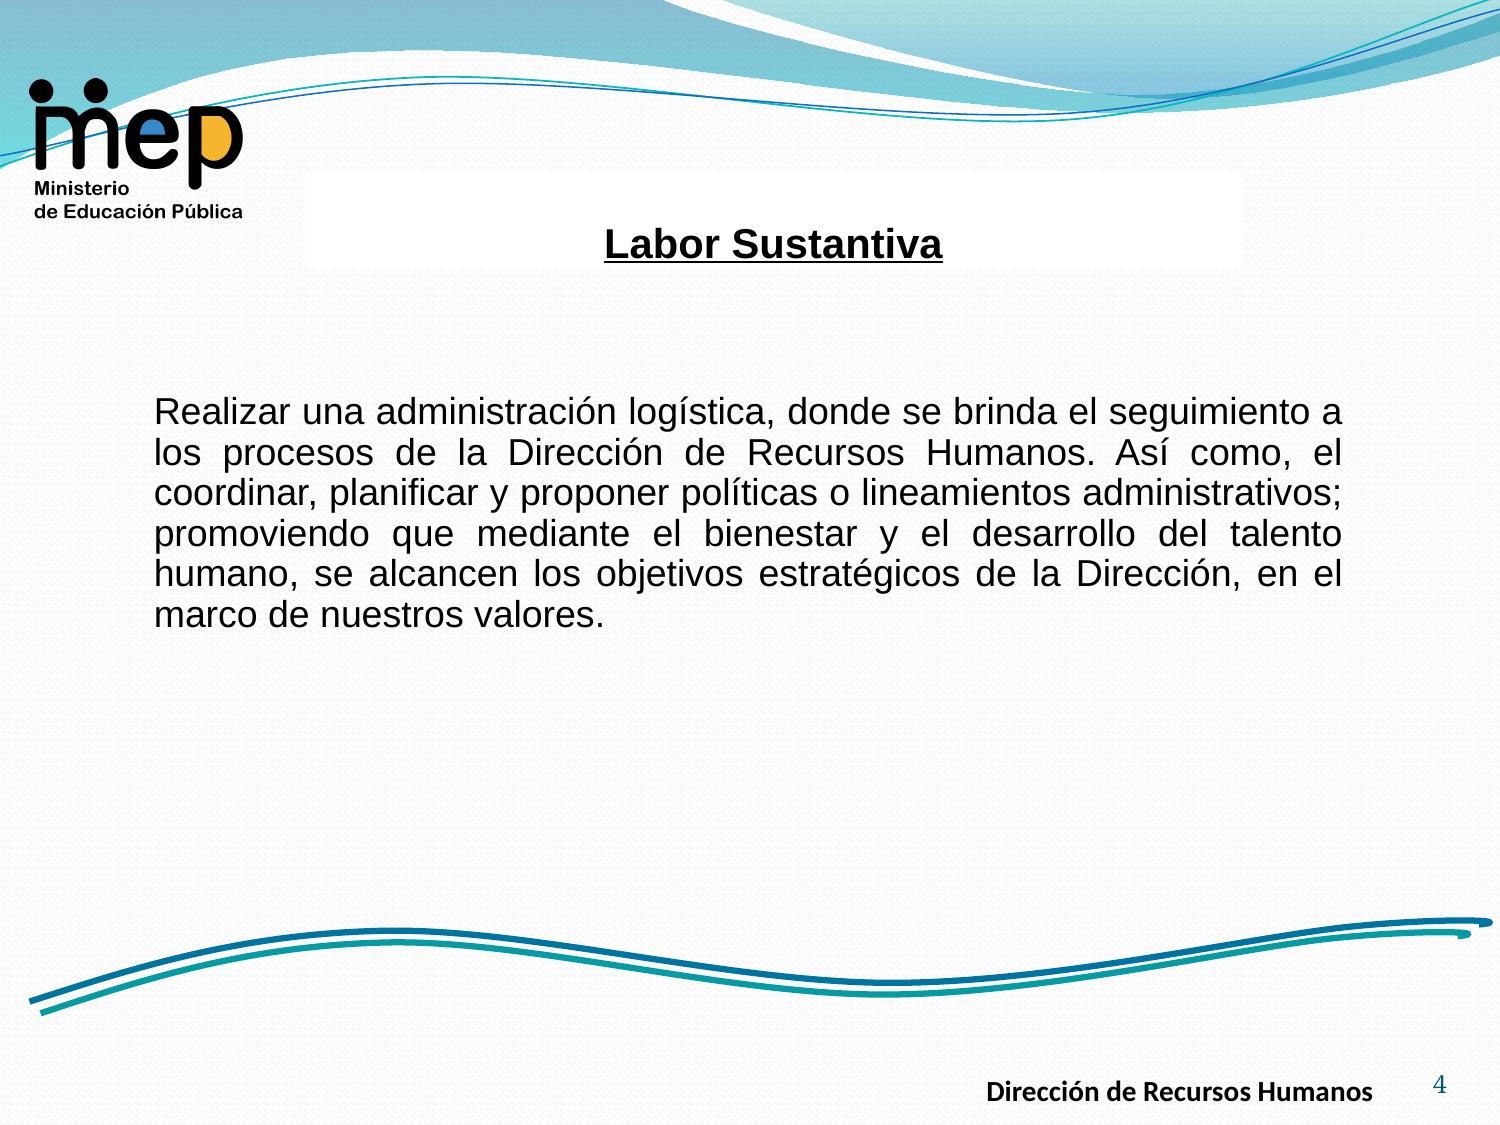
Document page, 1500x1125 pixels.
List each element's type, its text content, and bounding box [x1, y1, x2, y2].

text_box Dirección de Recursos Humanos [986, 1046, 1436, 1108]
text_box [29, 916, 1500, 1014]
picture [29, 77, 243, 222]
text_box Realizar una administración logística, donde se brinda el seguimiento a los procesos de la Dirección de Recursos Humanos. Así como, el coordinar, planificar y proponer políticas o lineamientos administrativos; promoviendo que mediante el bienestar y el desarrollo del talento humano, se alcancen los objetivos estratégicos de la Dirección, en el marco de nuestros valores. [139, 317, 1358, 708]
title Labor Sustantiva [305, 173, 1242, 269]
slide_number 4 [1321, 1042, 1447, 1103]
